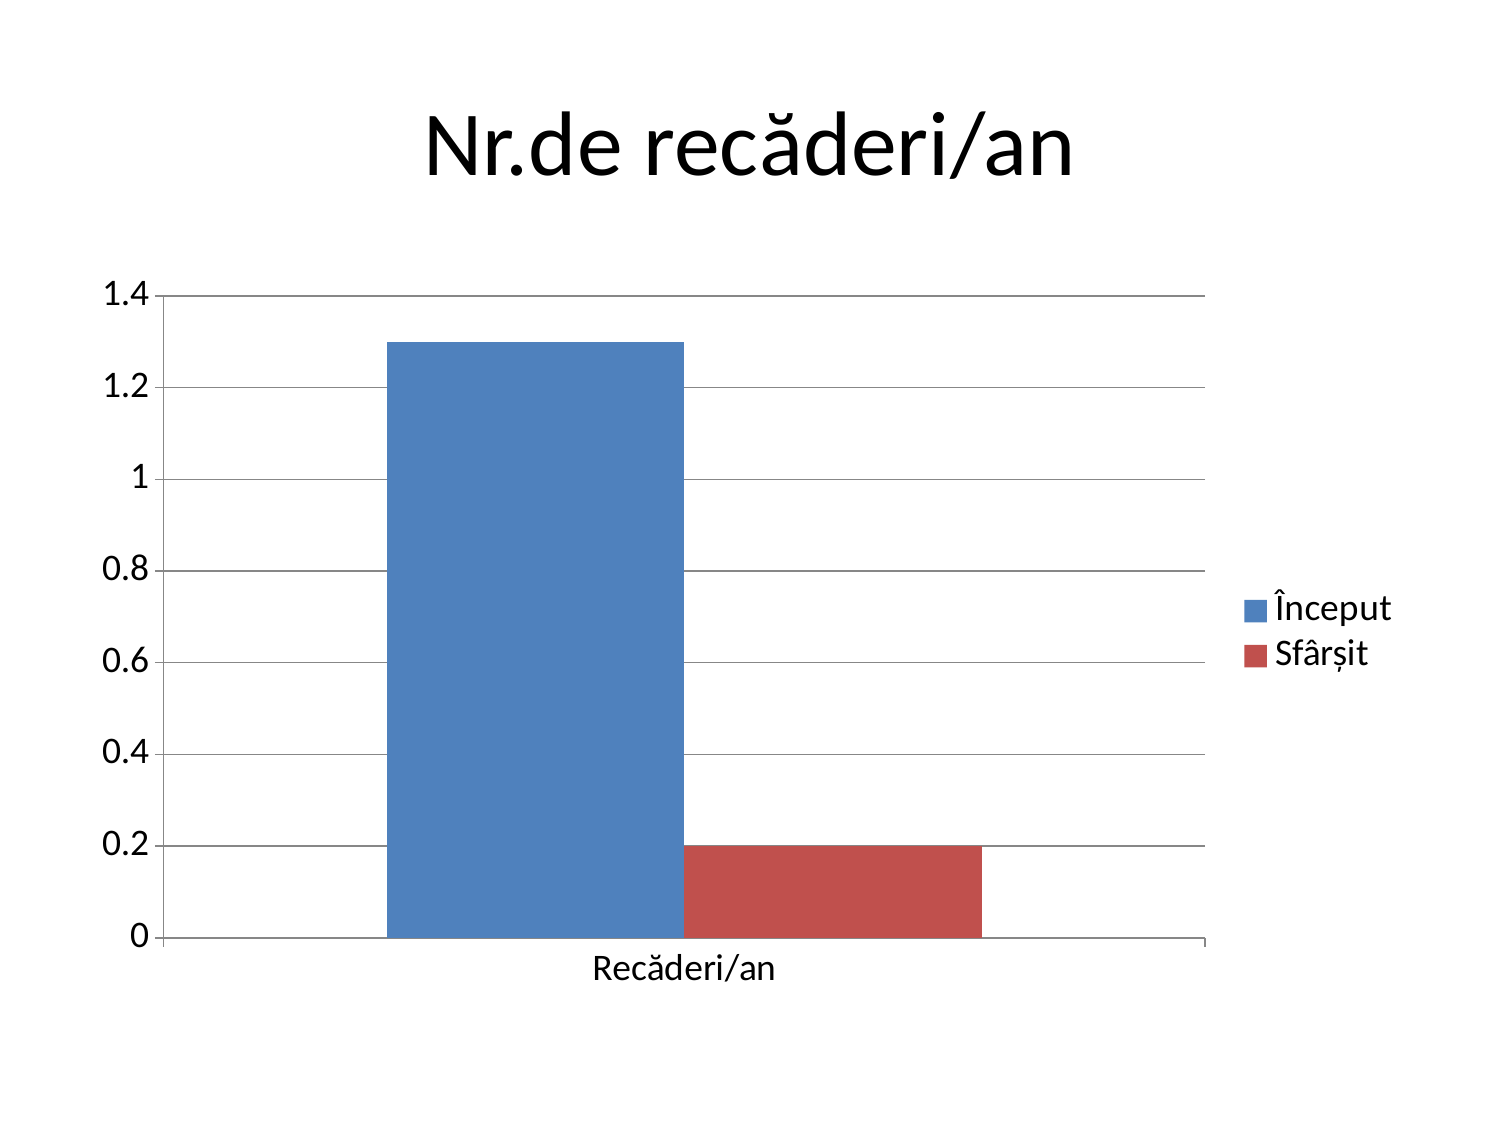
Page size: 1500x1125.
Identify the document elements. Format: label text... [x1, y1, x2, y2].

title Nr.de recăderi/an [75, 45, 1425, 233]
chart [74, 262, 1426, 1006]
